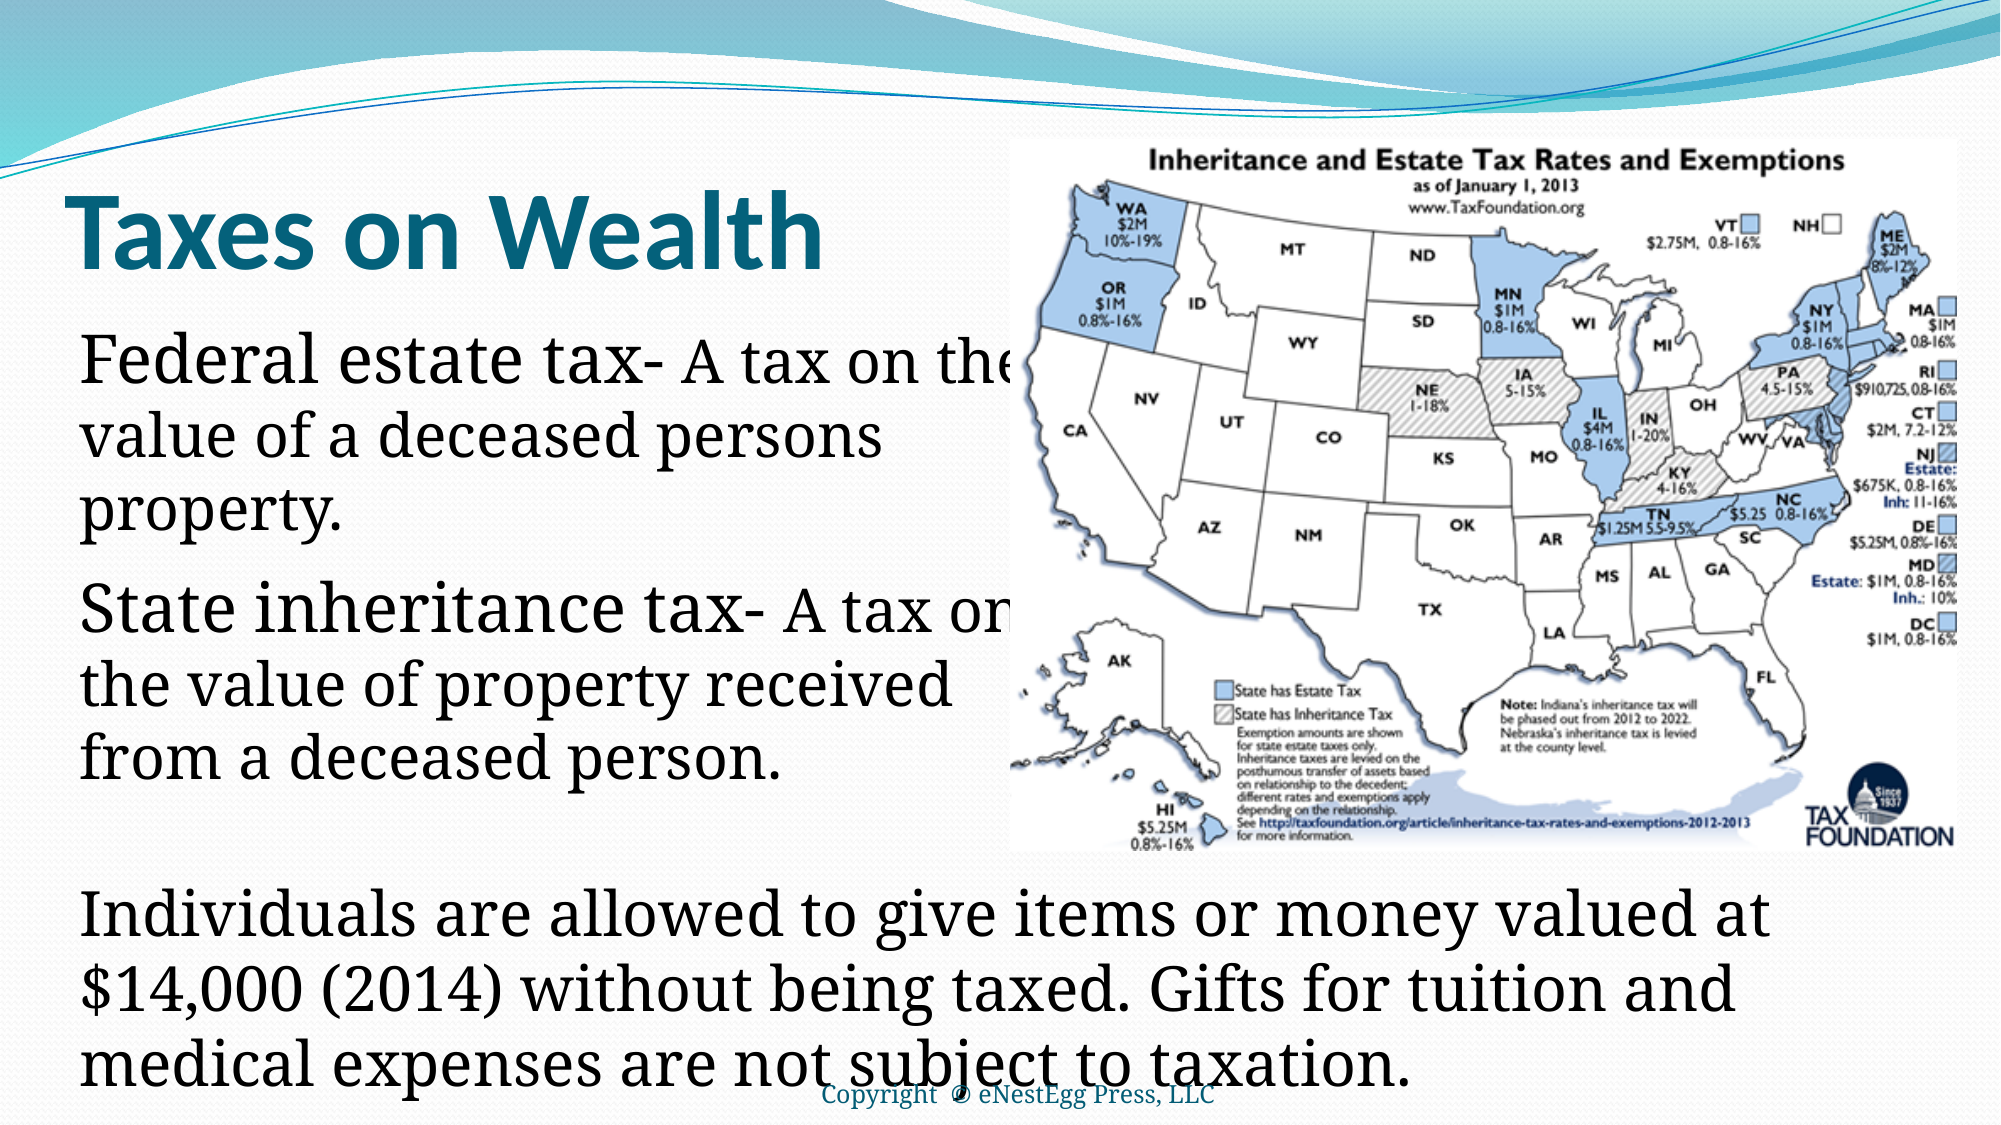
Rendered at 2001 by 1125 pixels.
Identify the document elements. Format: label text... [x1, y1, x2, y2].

picture [1010, 139, 1957, 851]
footer Copyright © eNestEgg Press, LLC [820, 1049, 1555, 1109]
list Federal estate tax- A tax on the value of a deceased persons property. State inheritance tax- A tax on the value of property received from a deceased person. [64, 308, 1004, 855]
title Taxes on Wealth [64, 53, 1790, 293]
text_box Individuals are allowed to give items or money valued at $14,000 (2014) without being taxed. Gifts for tuition and medical expenses are not subject to taxation. [64, 866, 1941, 1107]
